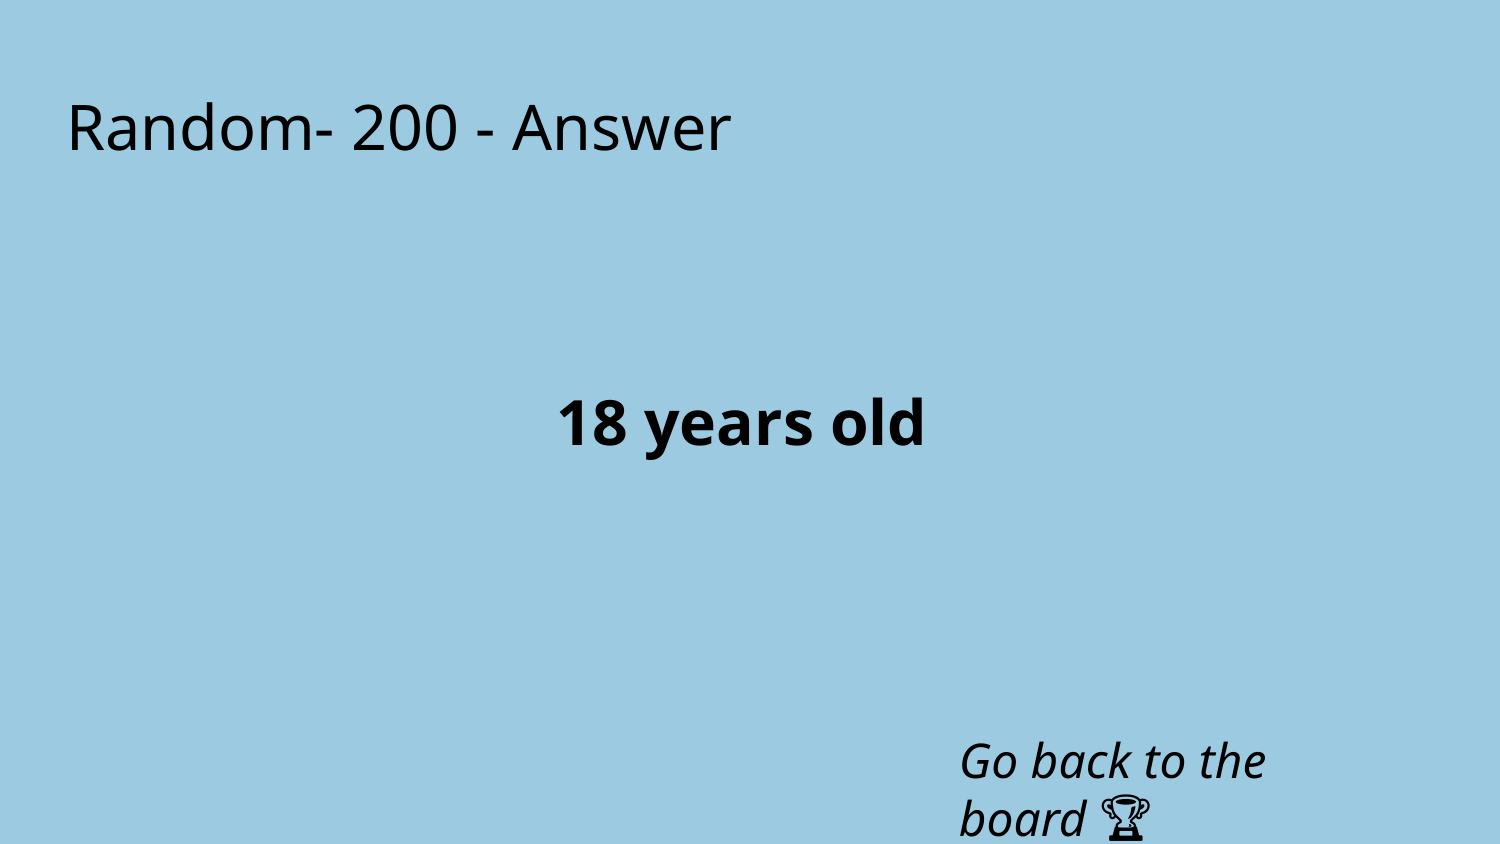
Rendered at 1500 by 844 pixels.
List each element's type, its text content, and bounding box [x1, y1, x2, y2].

text_box Go back to the board 🏆 [943, 716, 1449, 844]
list 18 years old [181, 189, 1304, 648]
title Random- 200 - Answer [51, 72, 1449, 167]
